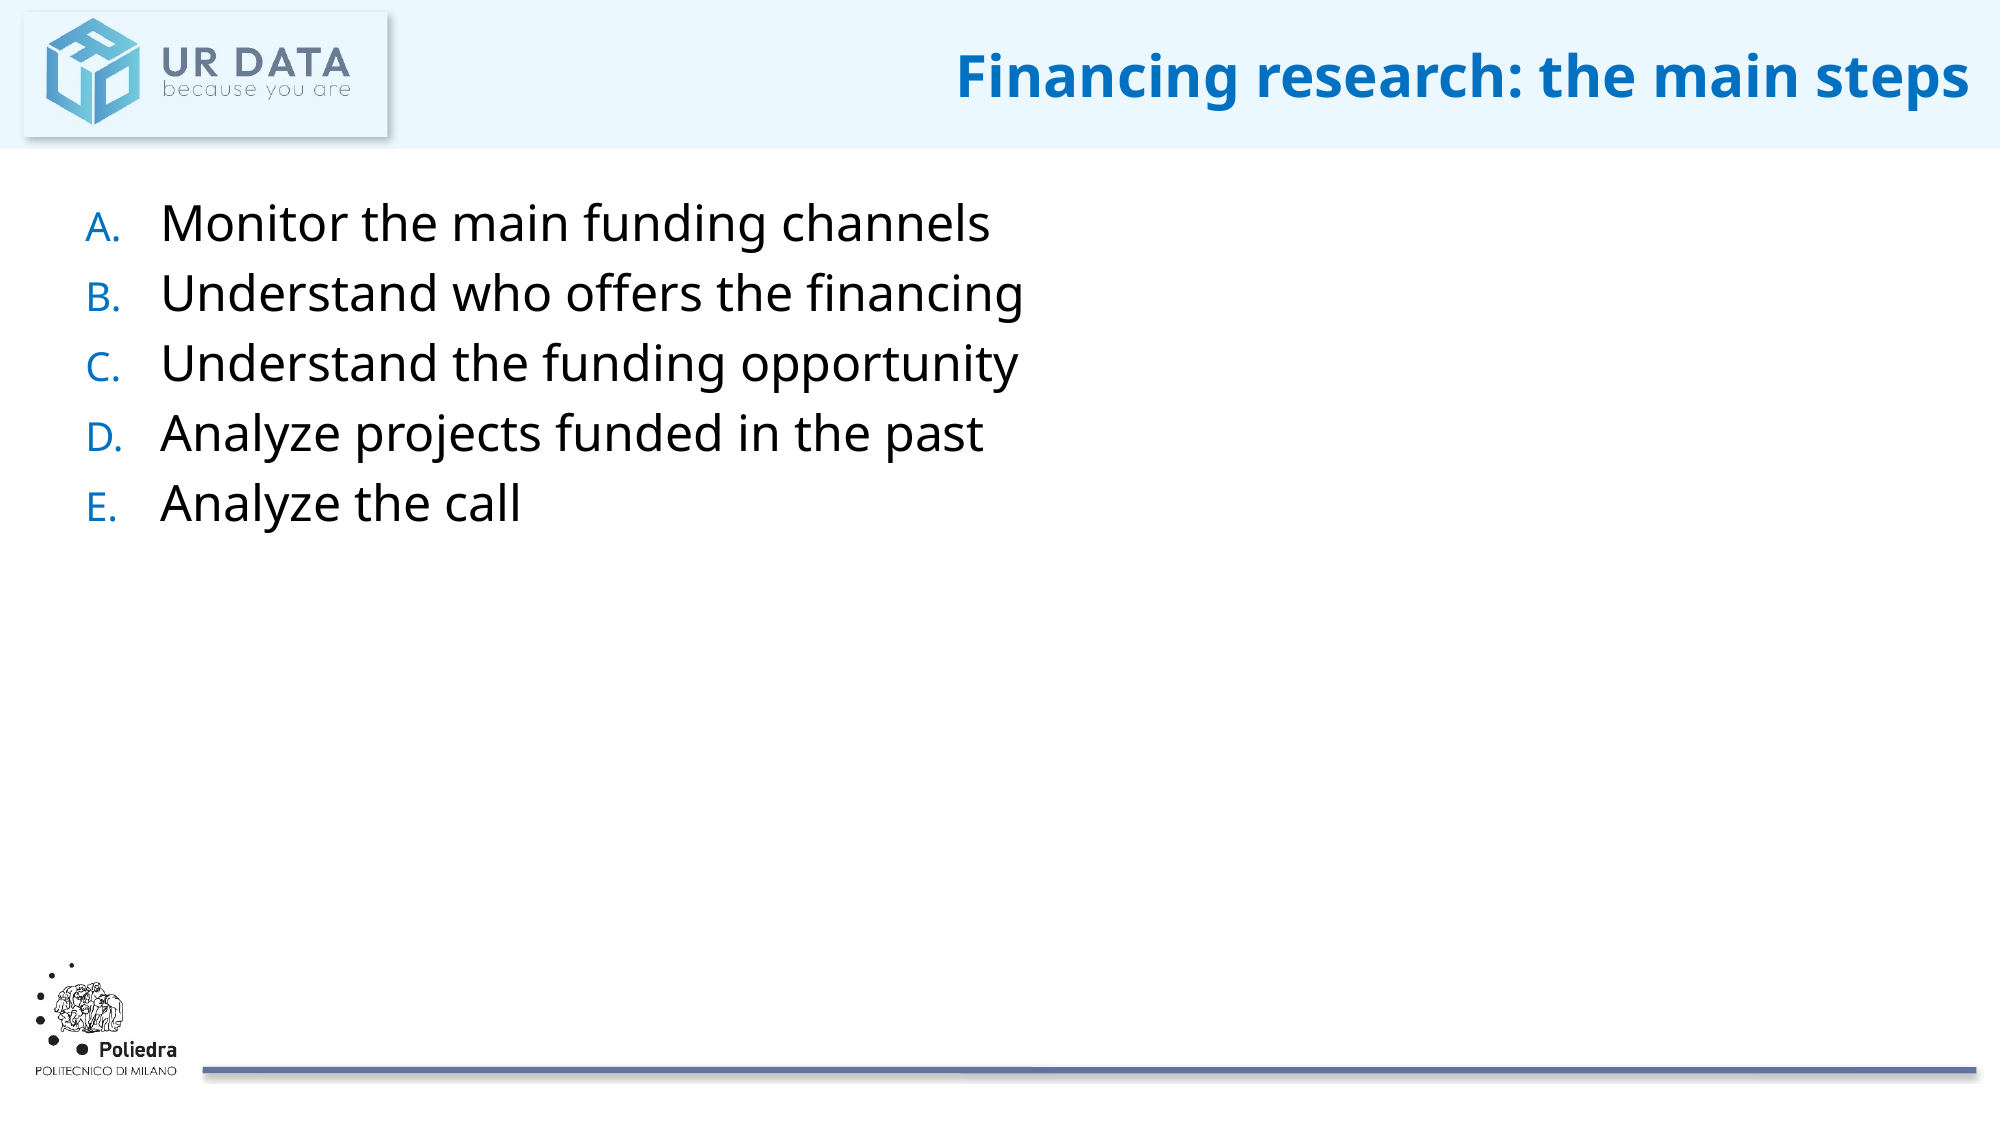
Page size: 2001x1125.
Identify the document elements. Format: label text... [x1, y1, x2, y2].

title Financing research: the main steps [0, 0, 2000, 149]
picture [9, 948, 203, 1092]
list Monitor the main funding channels Understand who offers the financing Understand the funding opportunity Analyze projects funded in the past Analyze the call [70, 184, 1945, 941]
